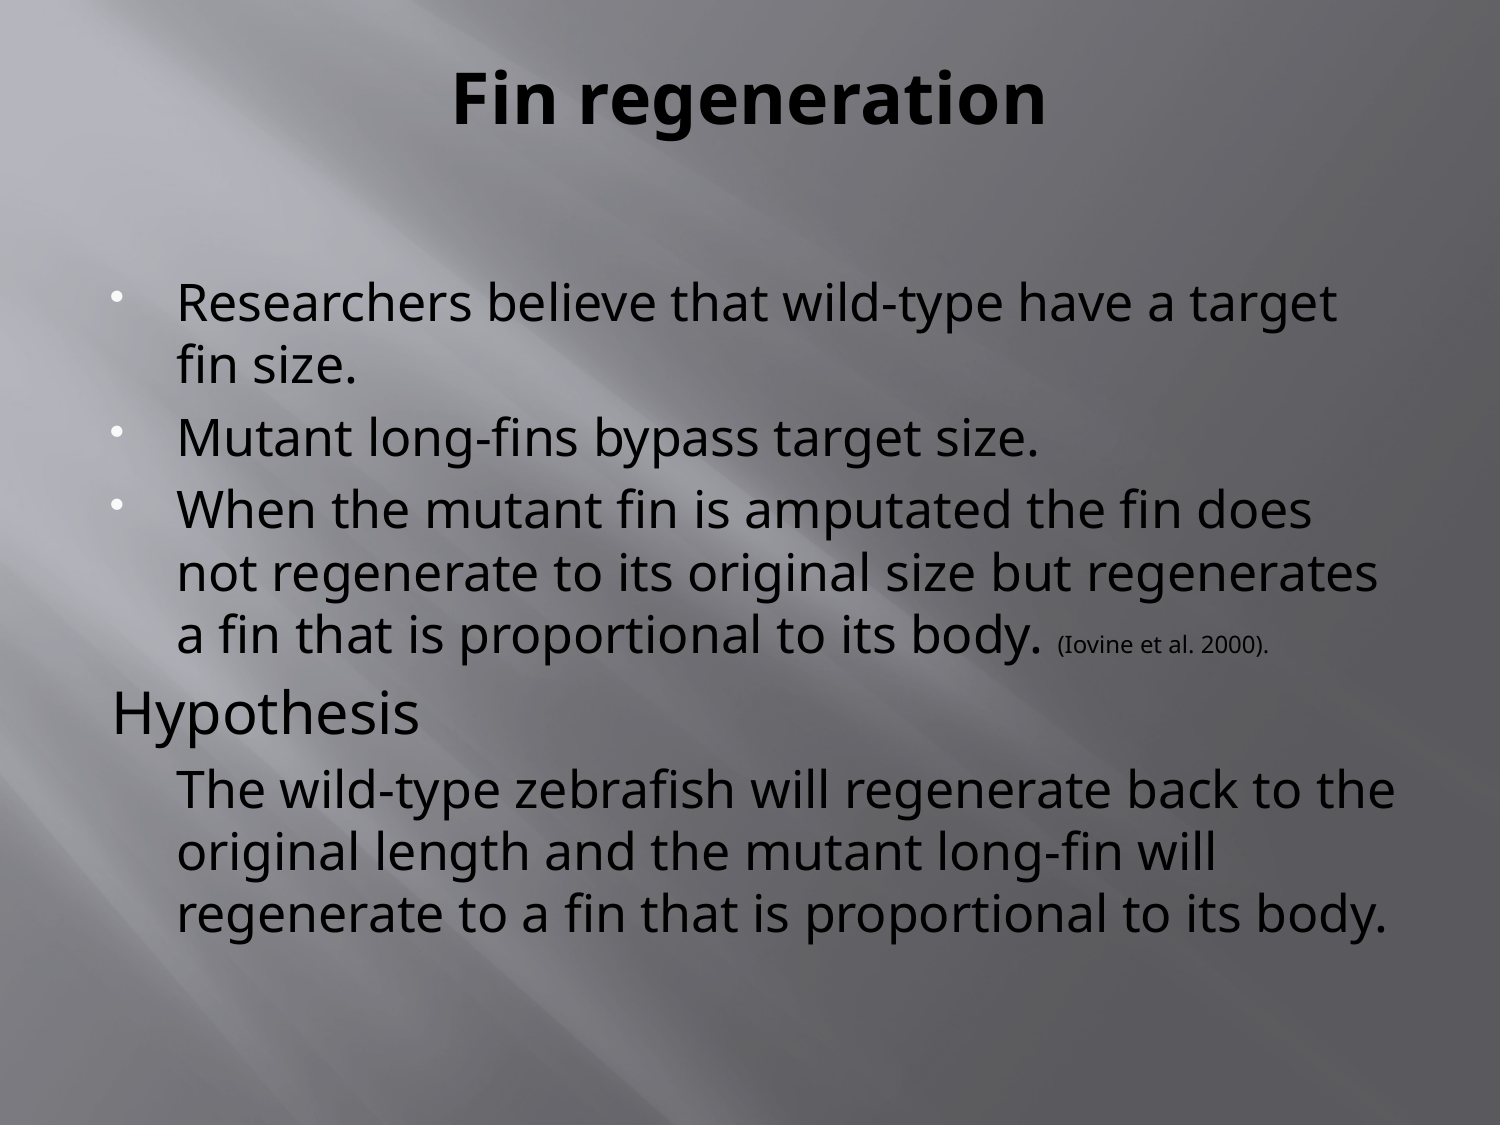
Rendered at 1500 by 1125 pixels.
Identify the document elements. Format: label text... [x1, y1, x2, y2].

title Fin regeneration [75, 45, 1425, 233]
list Researchers believe that wild-type have a target fin size. Mutant long-fins bypass target size. When the mutant fin is amputated the fin does not regenerate to its original size but regenerates a fin that is proportional to its body. (Iovine et al. 2000). Hypothesis The wild-type zebrafish will regenerate back to the original length and the mutant long-fin will regenerate to a fin that is proportional to its body. [75, 262, 1425, 1035]
